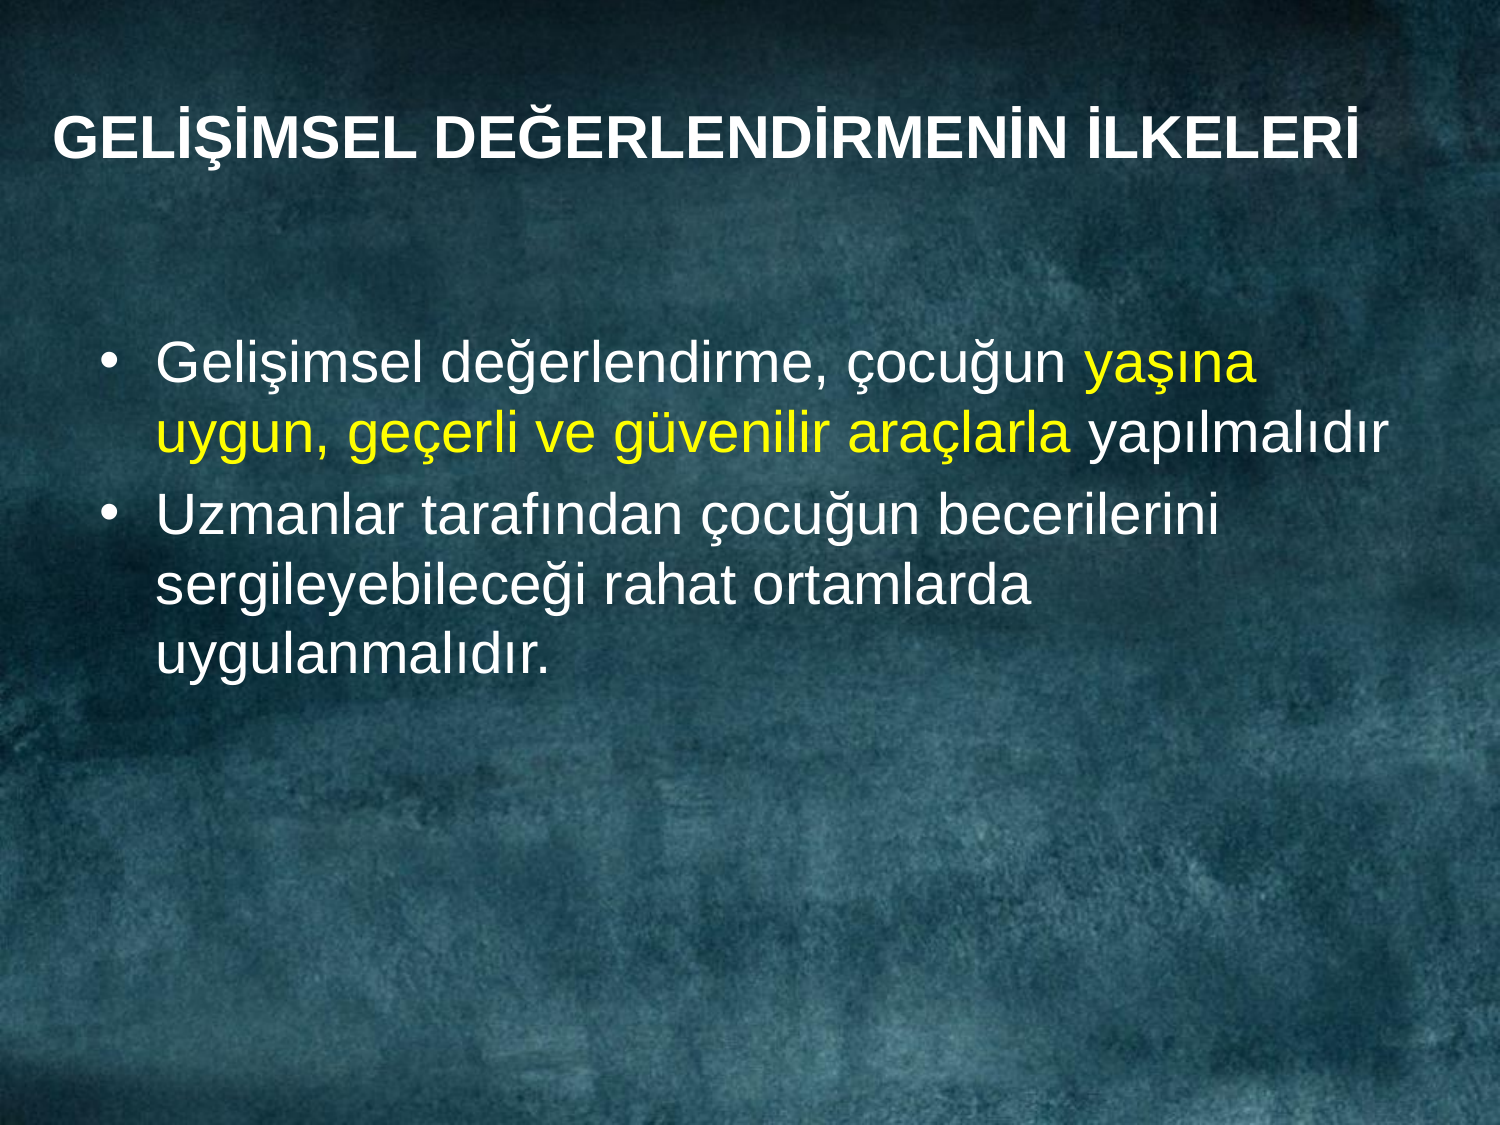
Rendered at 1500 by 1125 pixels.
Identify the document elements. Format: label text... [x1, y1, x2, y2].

title GELİŞİMSEL DEĞERLENDİRMENİN İLKELERİ [37, 81, 1463, 187]
picture [0, 0, 1500, 1125]
list Gelişimsel değerlendirme, çocuğun yaşına uygun, geçerli ve güvenilir araçlarla yapılmalıdır Uzmanlar tarafından çocuğun becerilerini sergileyebileceği rahat ortamlarda uygulanmalıdır. [84, 317, 1416, 798]
